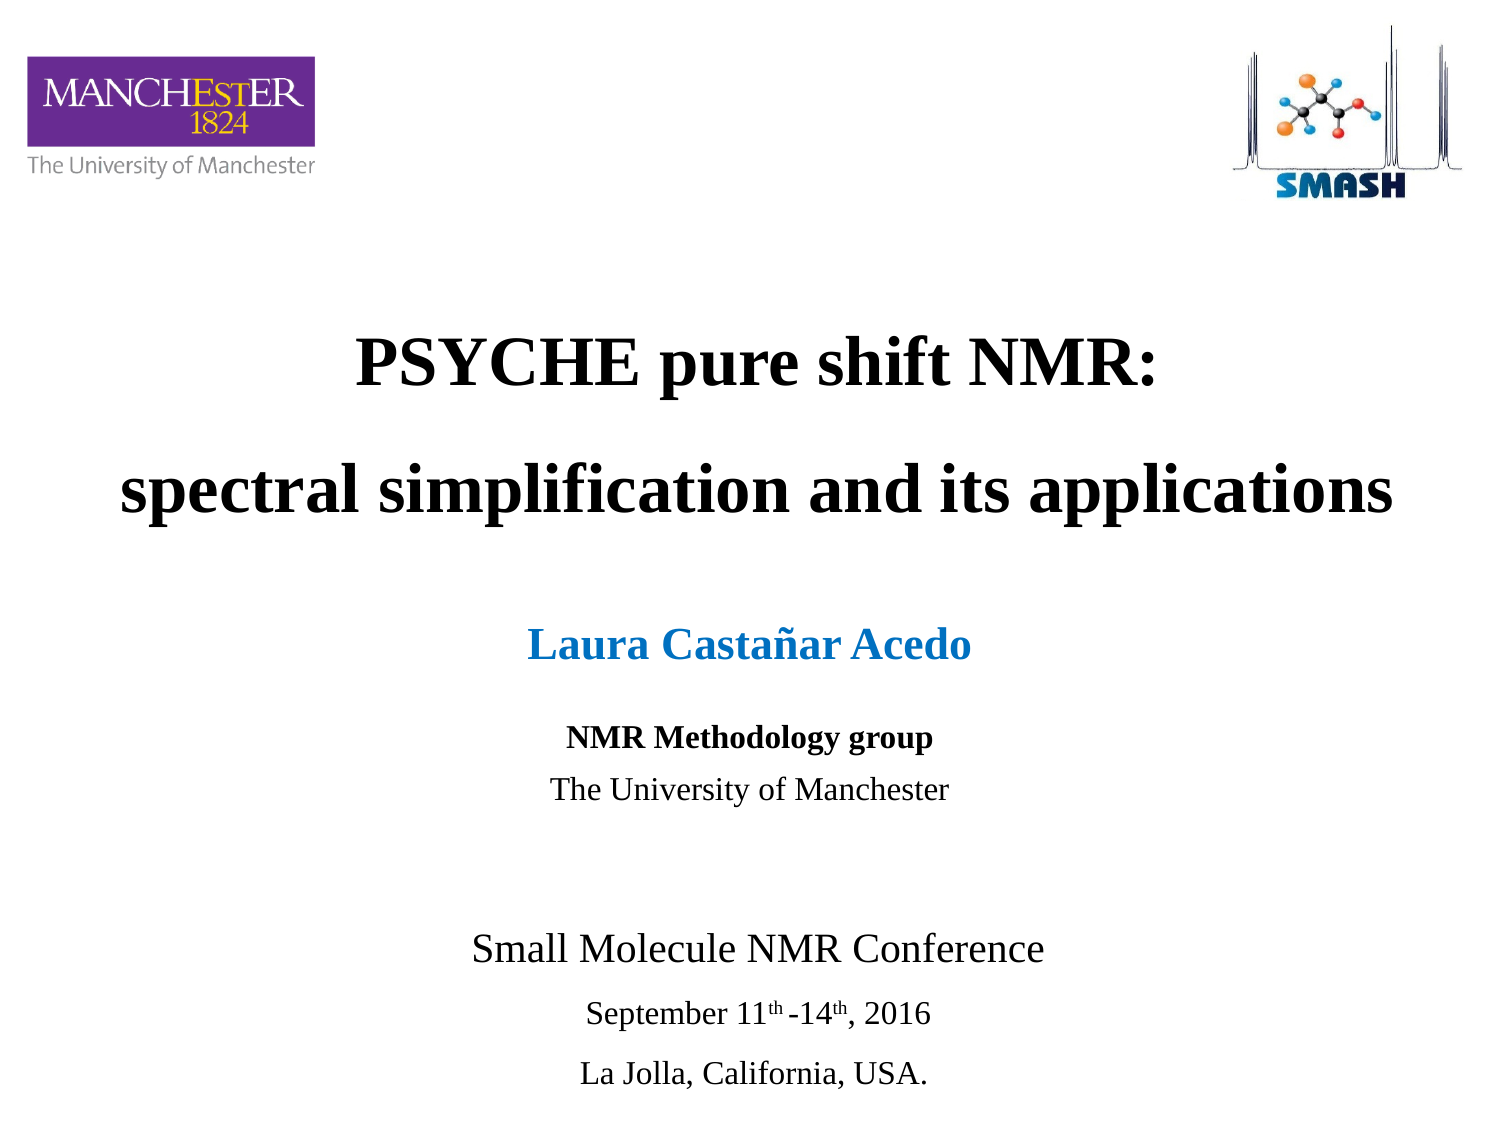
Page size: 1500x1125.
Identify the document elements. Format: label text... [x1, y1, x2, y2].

text_box PSYCHE pure shift NMR: spectral simplification and its applications [105, 264, 1411, 534]
picture [4, 40, 336, 180]
text_box Laura Castañar Acedo [512, 606, 988, 726]
text_box NMR Methodology group The University of Manchester [534, 696, 965, 815]
text_box Small Molecule NMR Conference September 11th -14th, 2016 La Jolla, California, USA. [456, 888, 1061, 1099]
picture [1229, 17, 1465, 201]
